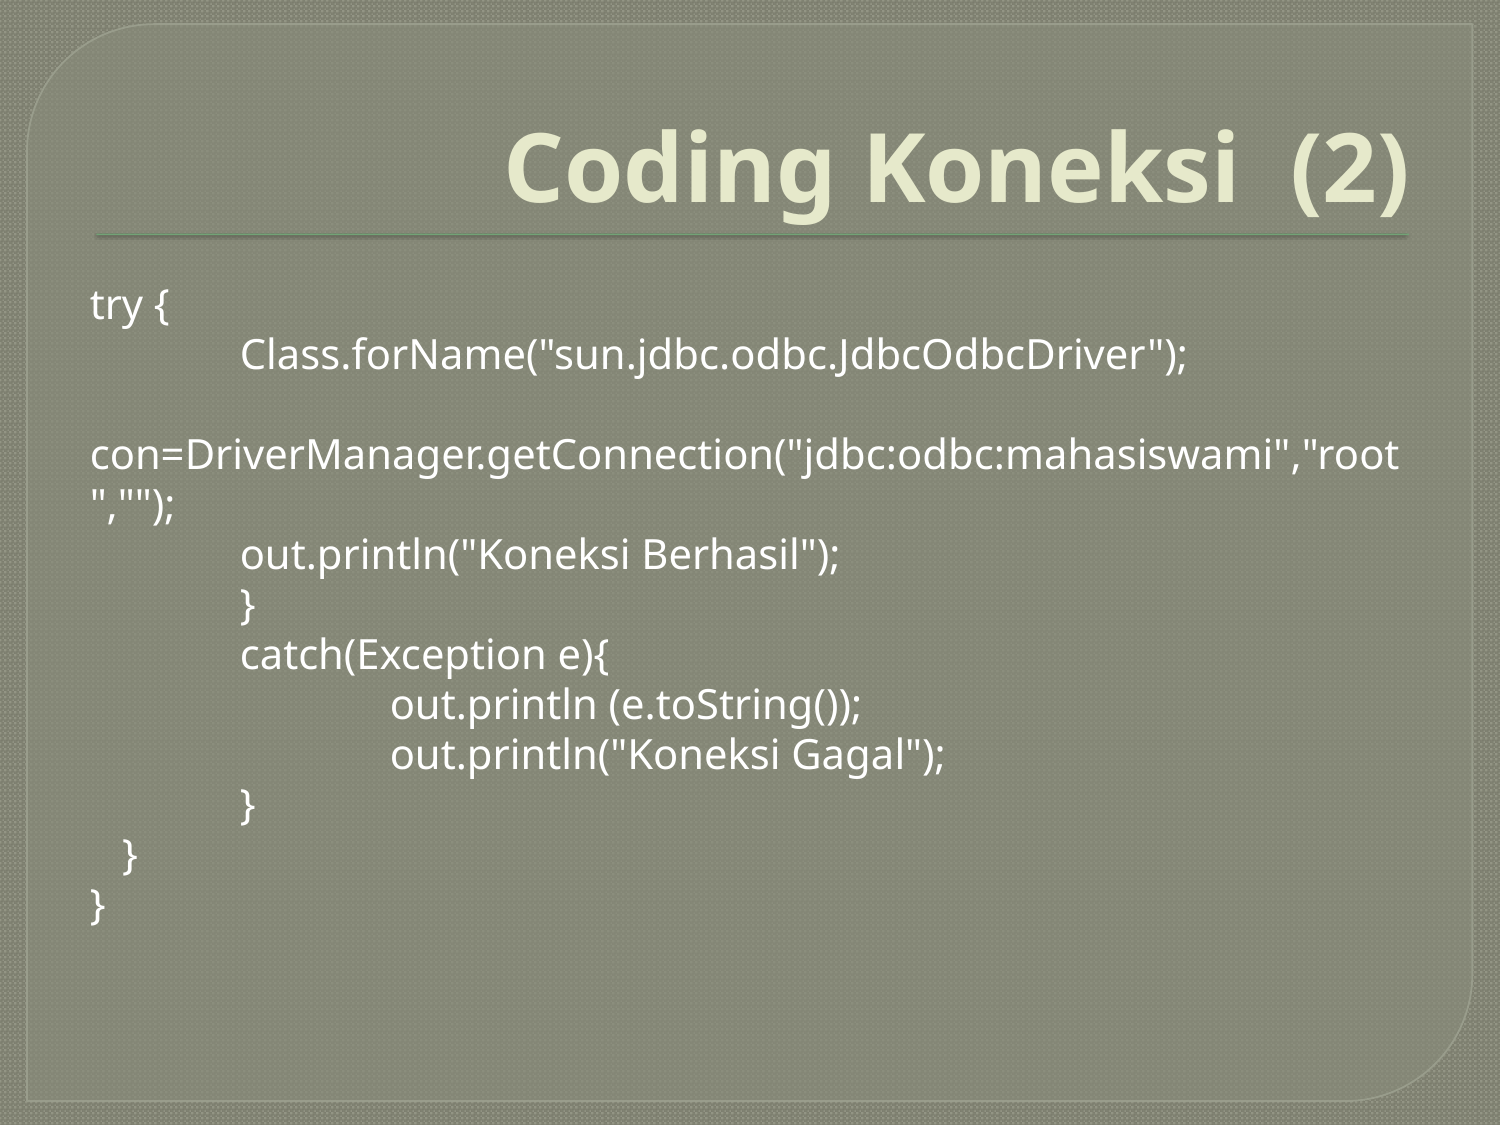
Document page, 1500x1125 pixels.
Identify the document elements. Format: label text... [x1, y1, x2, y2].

list try { Class.forName("sun.jdbc.odbc.JdbcOdbcDriver"); con=DriverManager.getConnection("jdbc:odbc:mahasiswami","root",""); out.println("Koneksi Berhasil"); } catch(Exception e){ out.println (e.toString()); out.println("Koneksi Gagal"); } } } [75, 270, 1425, 1013]
title Coding Koneksi (2) [75, 41, 1425, 230]
